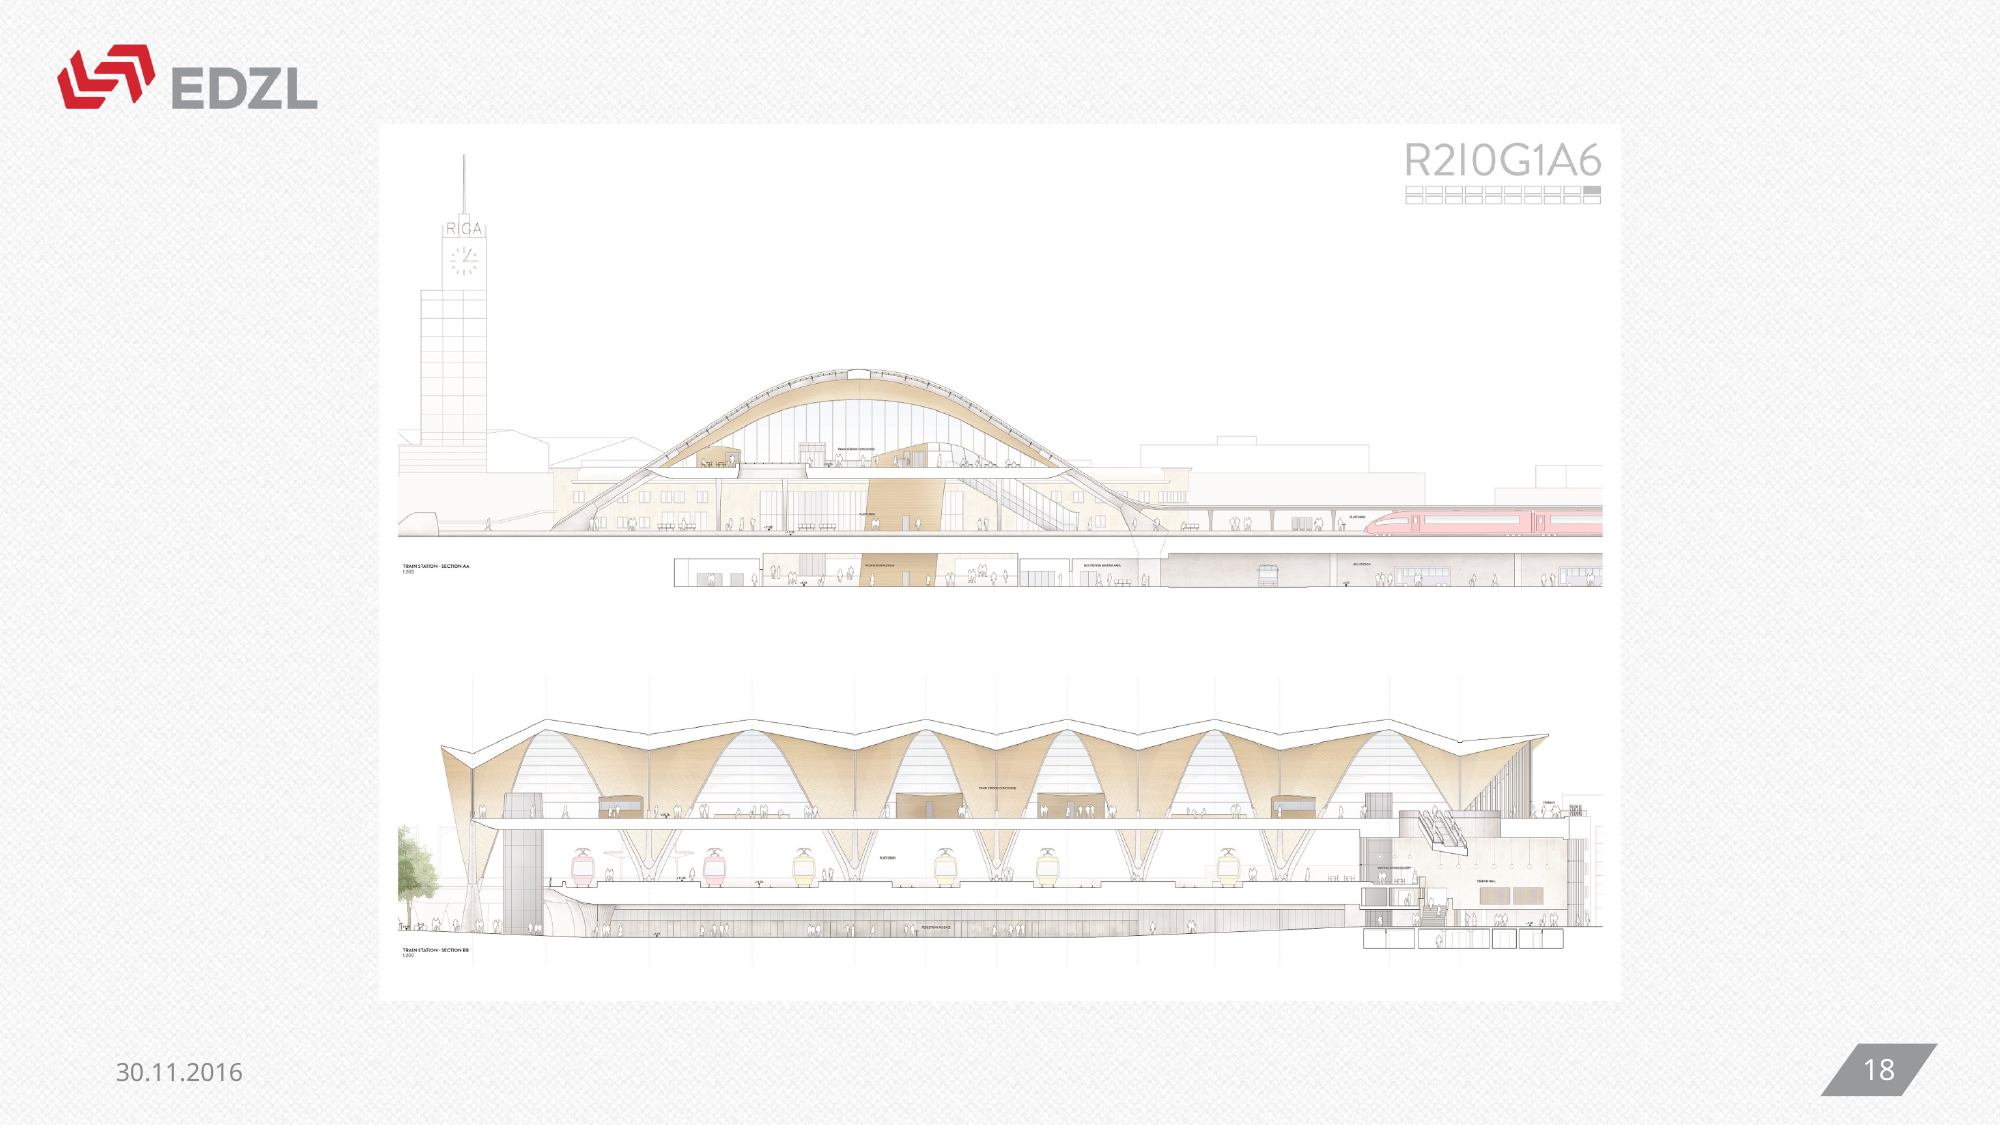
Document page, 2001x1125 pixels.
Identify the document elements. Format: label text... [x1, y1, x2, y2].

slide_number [100, 1041, 568, 1102]
picture [0, 0, 2001, 1125]
slide_number 18 [1810, 1043, 1948, 1091]
